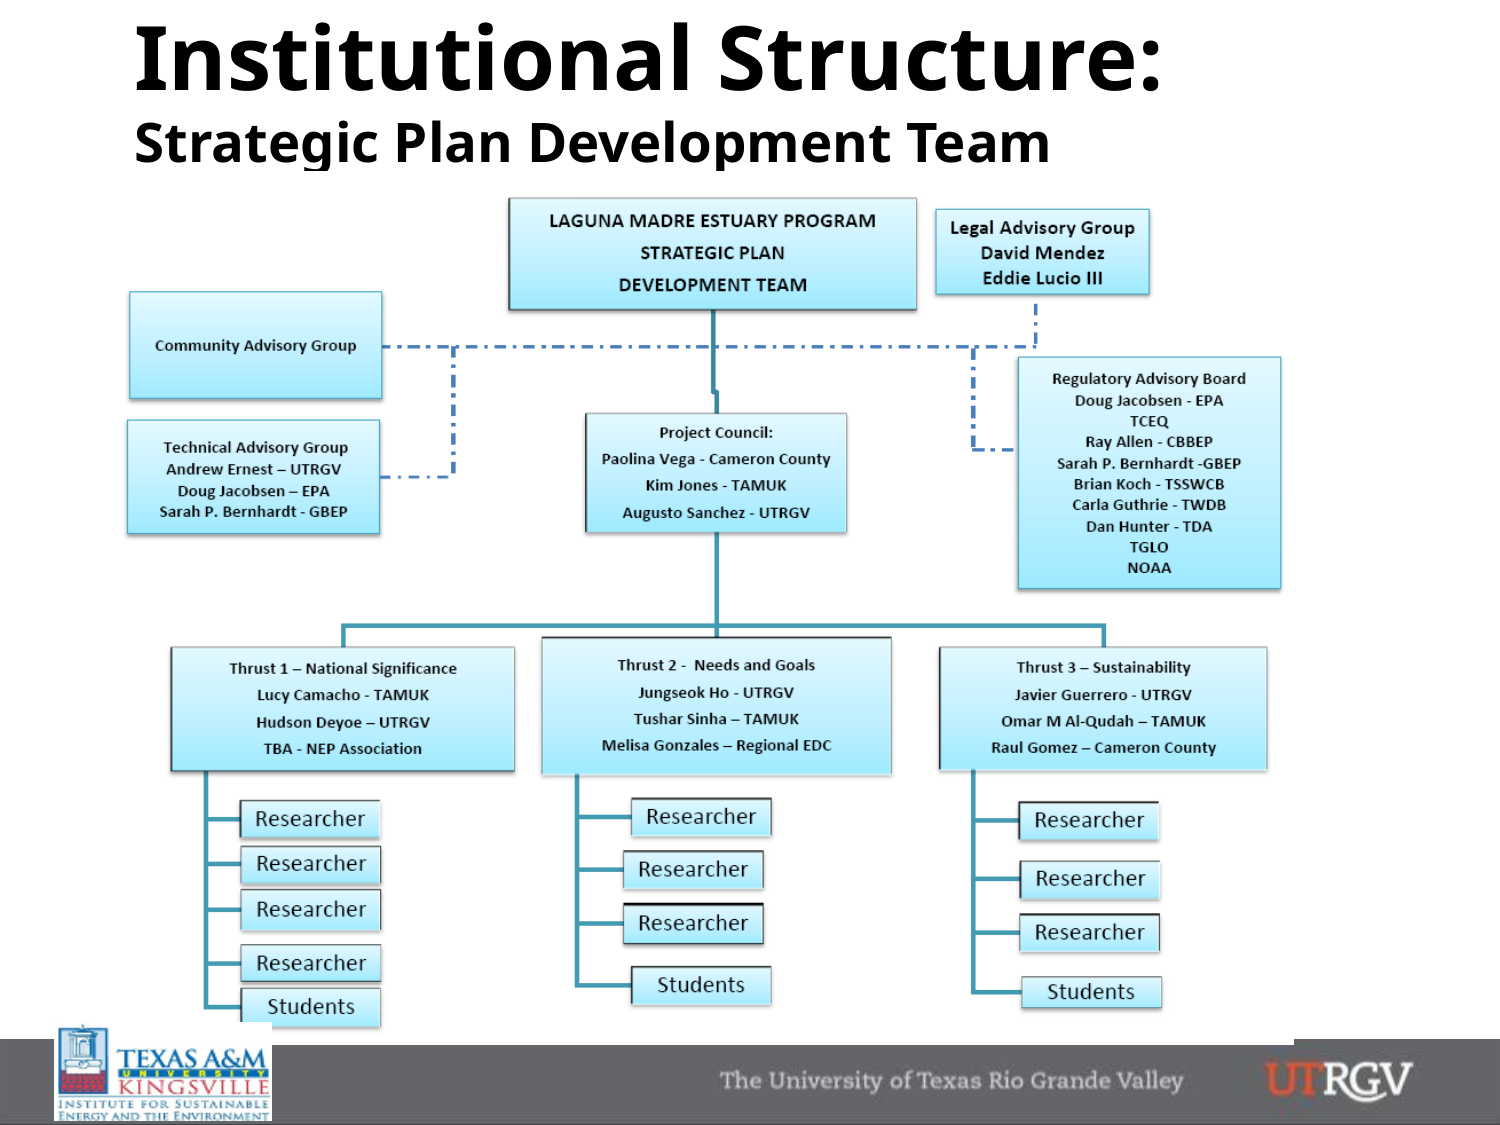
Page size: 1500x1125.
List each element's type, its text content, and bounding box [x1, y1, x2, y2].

title Institutional Structure: Strategic Plan Development Team [119, 0, 1470, 181]
picture [0, 170, 1500, 1125]
